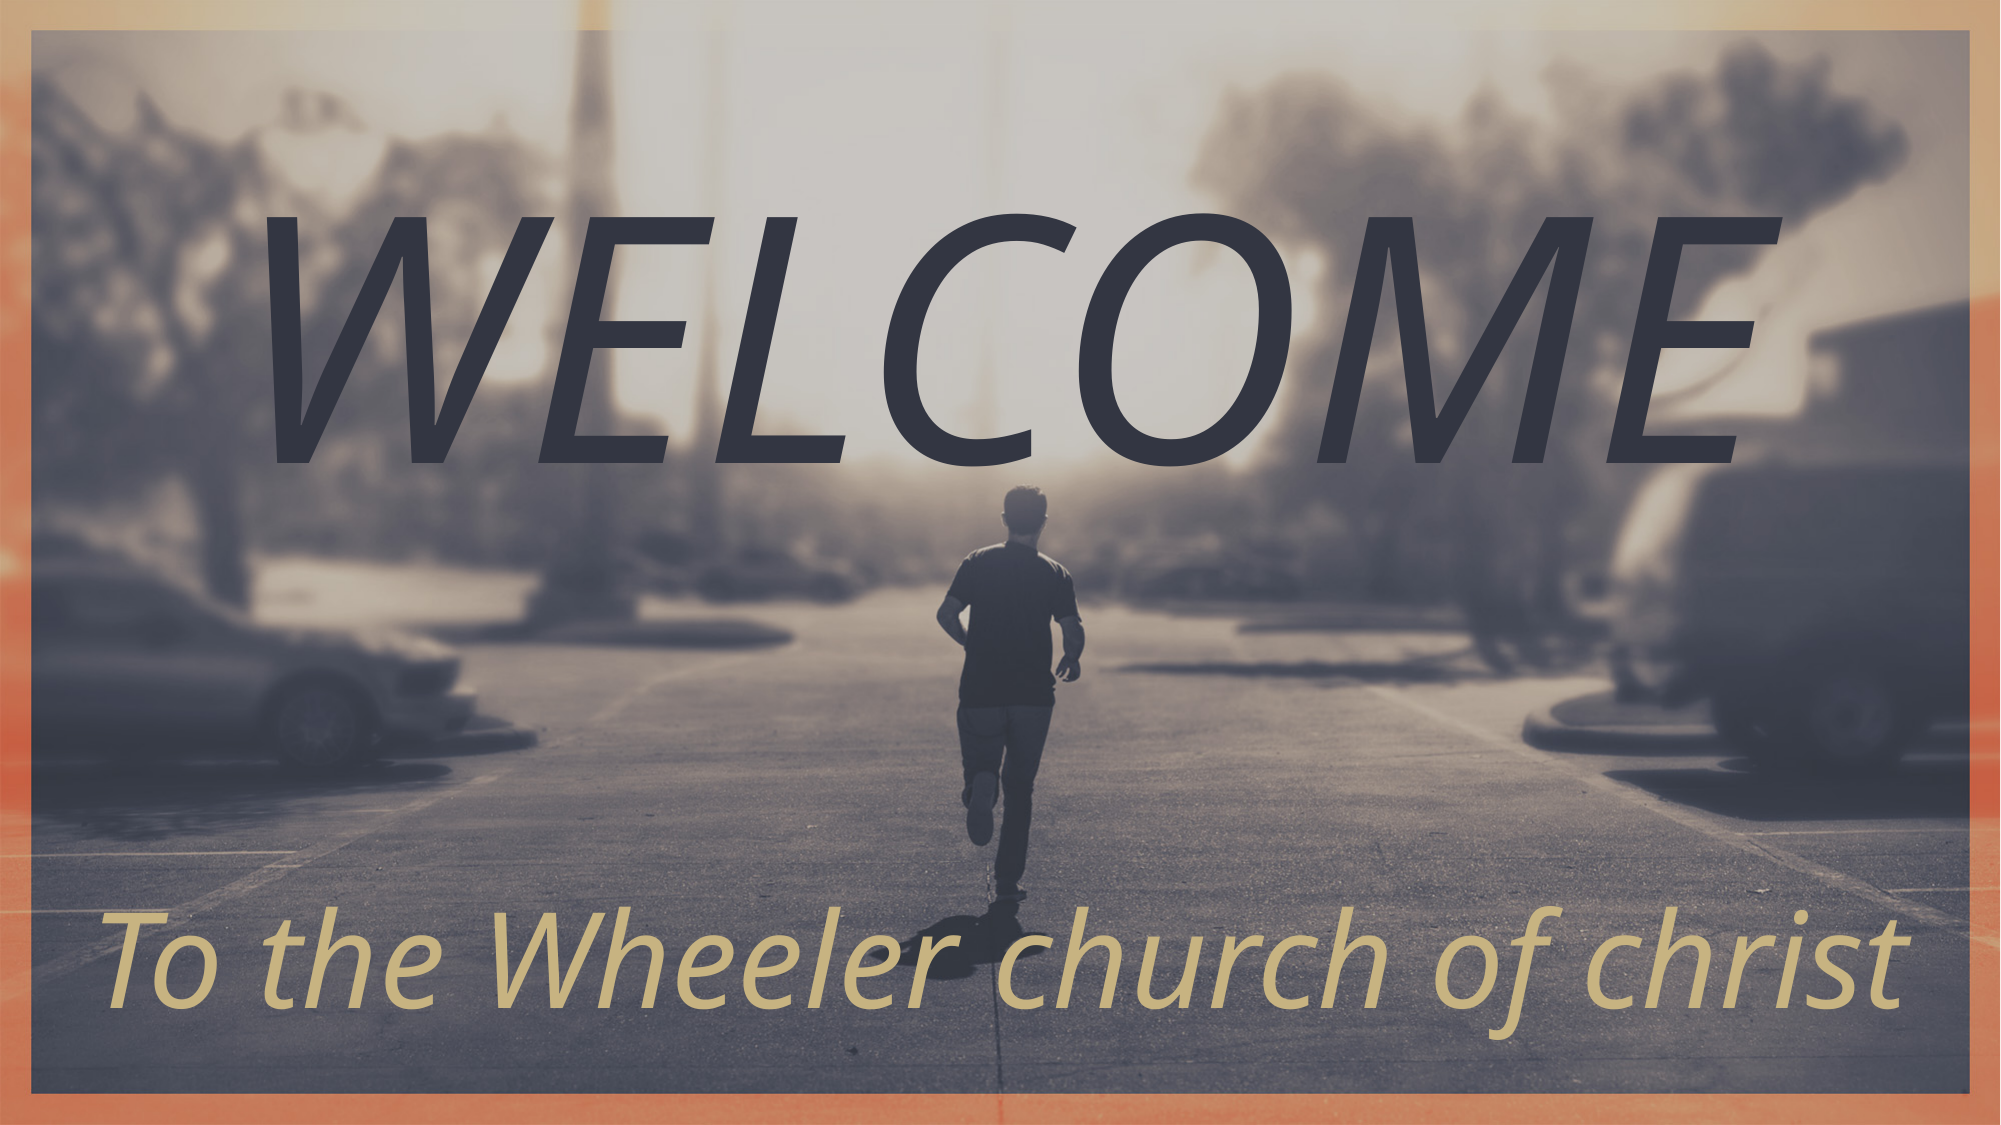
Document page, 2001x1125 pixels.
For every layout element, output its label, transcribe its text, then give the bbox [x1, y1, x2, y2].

picture [0, 0, 2001, 1125]
text_box To the Wheeler church of christ [0, 878, 2000, 1032]
text_box WELCOME [0, 111, 2000, 563]
